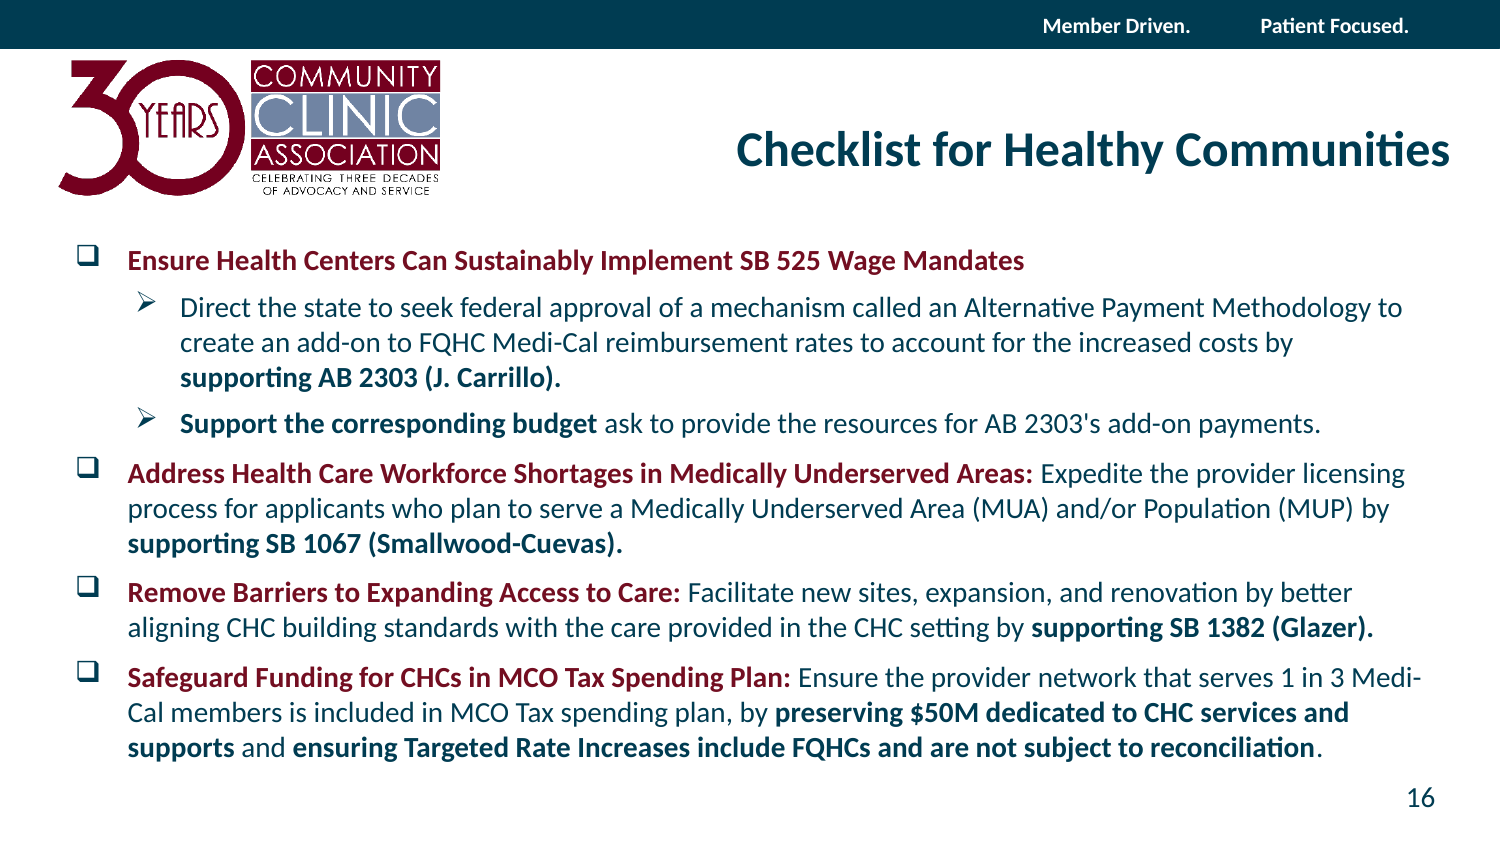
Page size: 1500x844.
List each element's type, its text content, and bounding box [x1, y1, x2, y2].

list Ensure Health Centers Can Sustainably Implement SB 525 Wage Mandates Direct the state to seek federal approval of a mechanism called an Alternative Payment Methodology to create an add-on to FQHC Medi-Cal reimbursement rates to account for the increased costs by supporting AB 2303 (J. Carrillo). Support the corresponding budget ask to provide the resources for AB 2303's add-on payments. Address Health Care Workforce Shortages in Medically Underserved Areas: Expedite the provider licensing process for applicants who plan to serve a Medically Underserved Area (MUA) and/or Population (MUP) by supporting SB 1067 (Smallwood-Cuevas). Remove Barriers to Expanding Access to Care: Facilitate new sites, expansion, and renovation by better aligning CHC building standards with the care provided in the CHC setting by supporting SB 1382 (Glazer). Safeguard Funding for CHCs in MCO Tax Spending Plan: Ensure the provider network that serves 1 in 3 Medi-Cal members is included in MCO Tax spending plan, by preserving $50M dedicated to CHC services and supports and ensuring Targeted Rate Increases include FQHCs and are not subject to reconciliation. [60, 234, 1438, 800]
picture [50, 50, 467, 347]
title Checklist for Healthy Communities [462, 71, 1466, 185]
